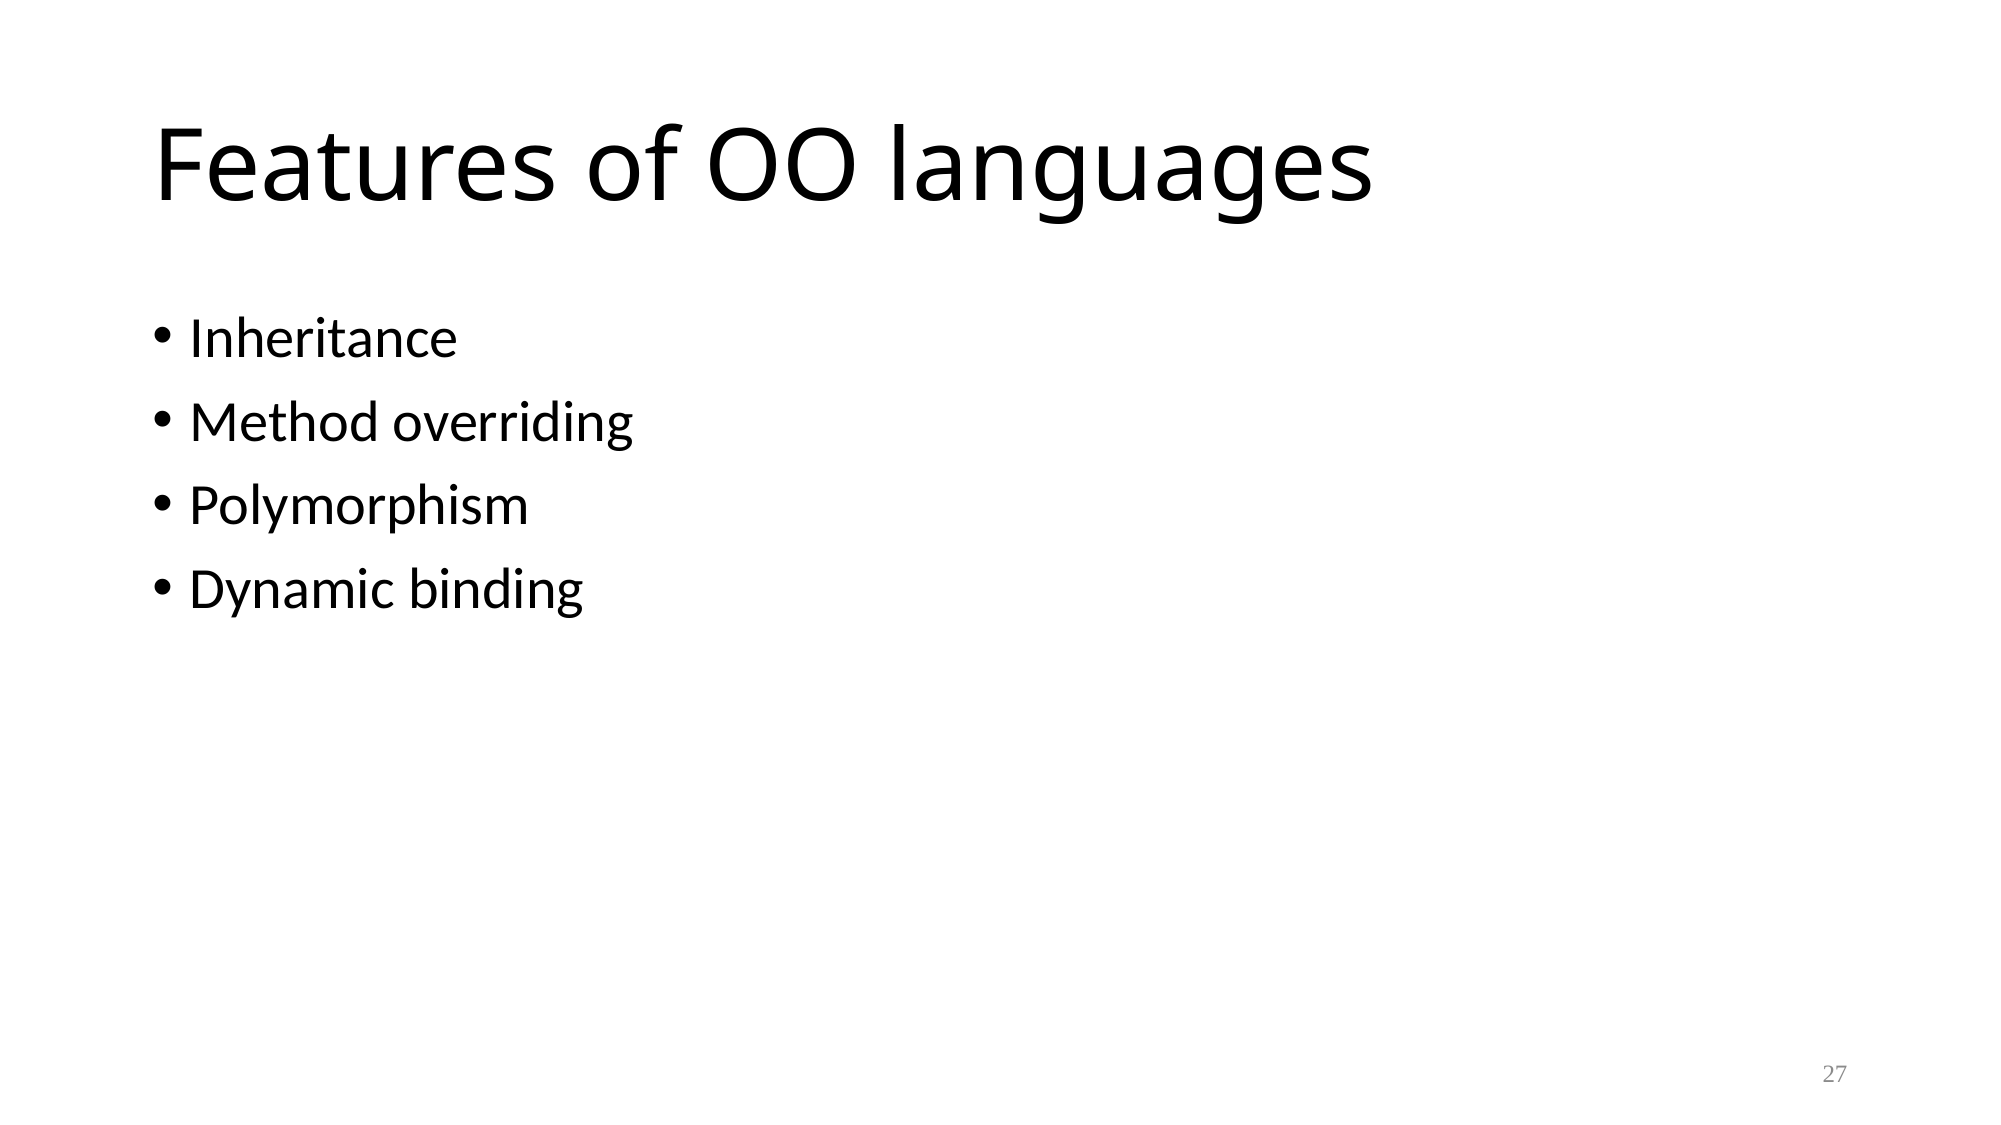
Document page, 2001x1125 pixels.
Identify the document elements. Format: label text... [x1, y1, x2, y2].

title Features of OO languages [137, 59, 1863, 278]
list Inheritance Method overriding Polymorphism Dynamic binding [137, 299, 1863, 1014]
slide_number 27 [1412, 1042, 1863, 1103]
